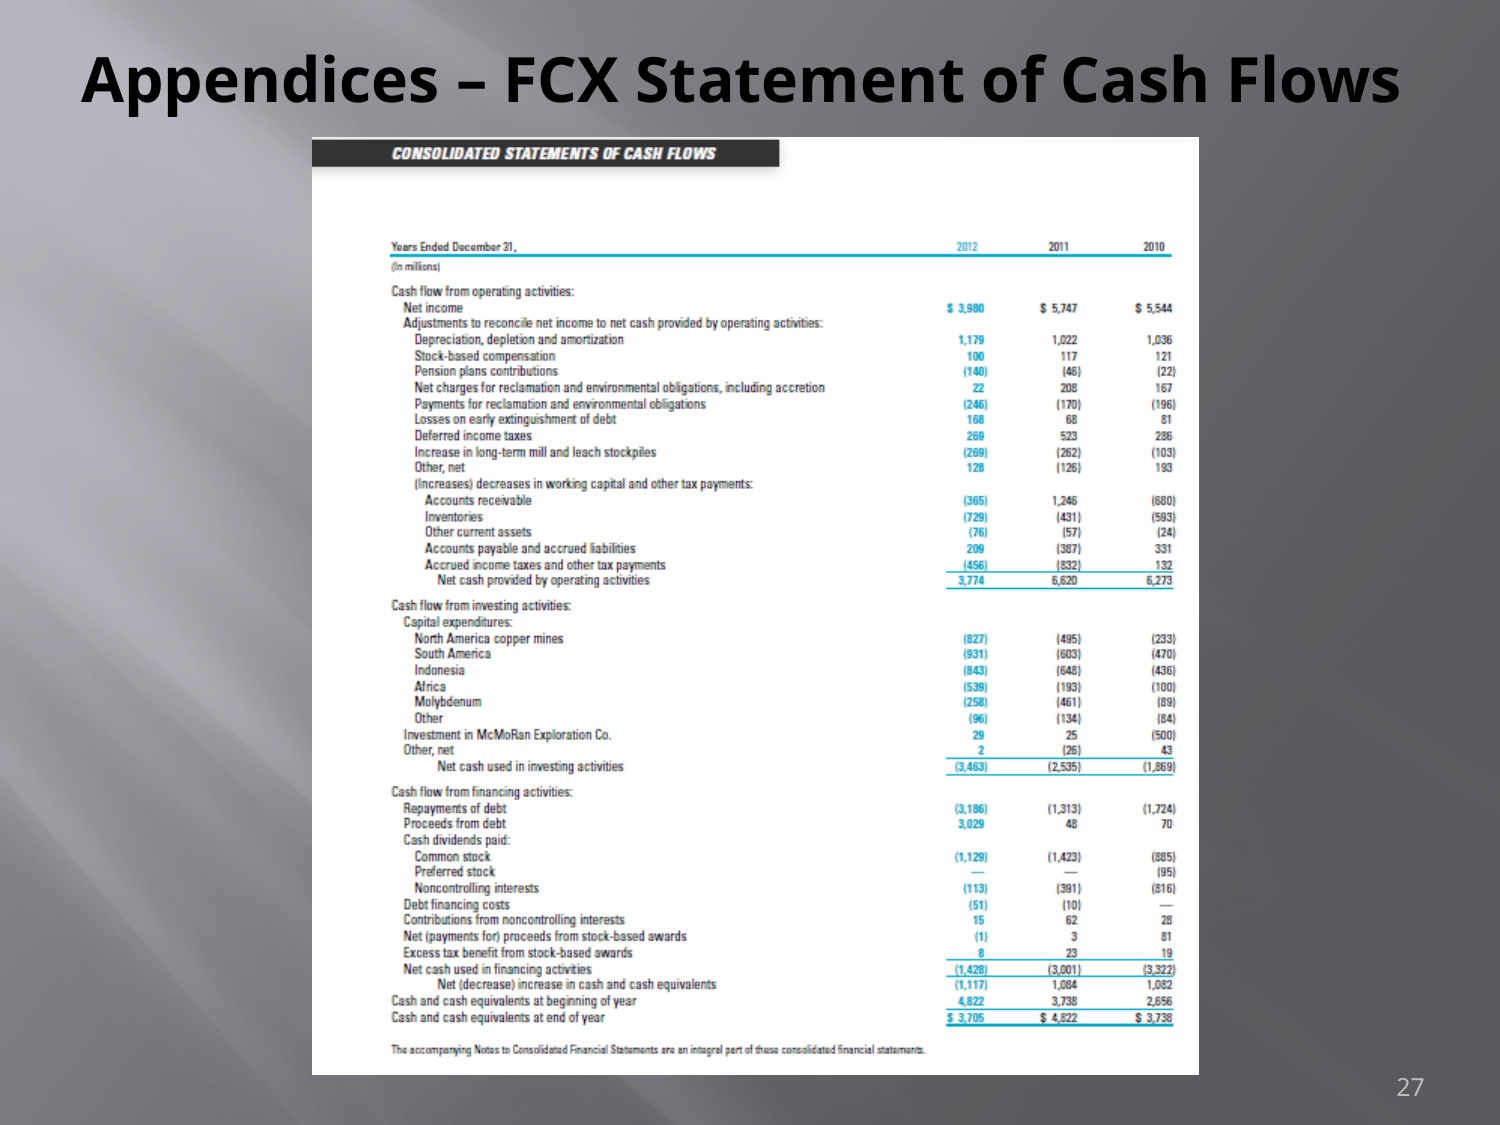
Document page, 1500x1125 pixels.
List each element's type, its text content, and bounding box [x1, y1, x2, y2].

slide_number 27 [1299, 1052, 1425, 1113]
picture [312, 137, 1200, 1076]
title Appendices – FCX Statement of Cash Flows [24, 24, 1475, 130]
